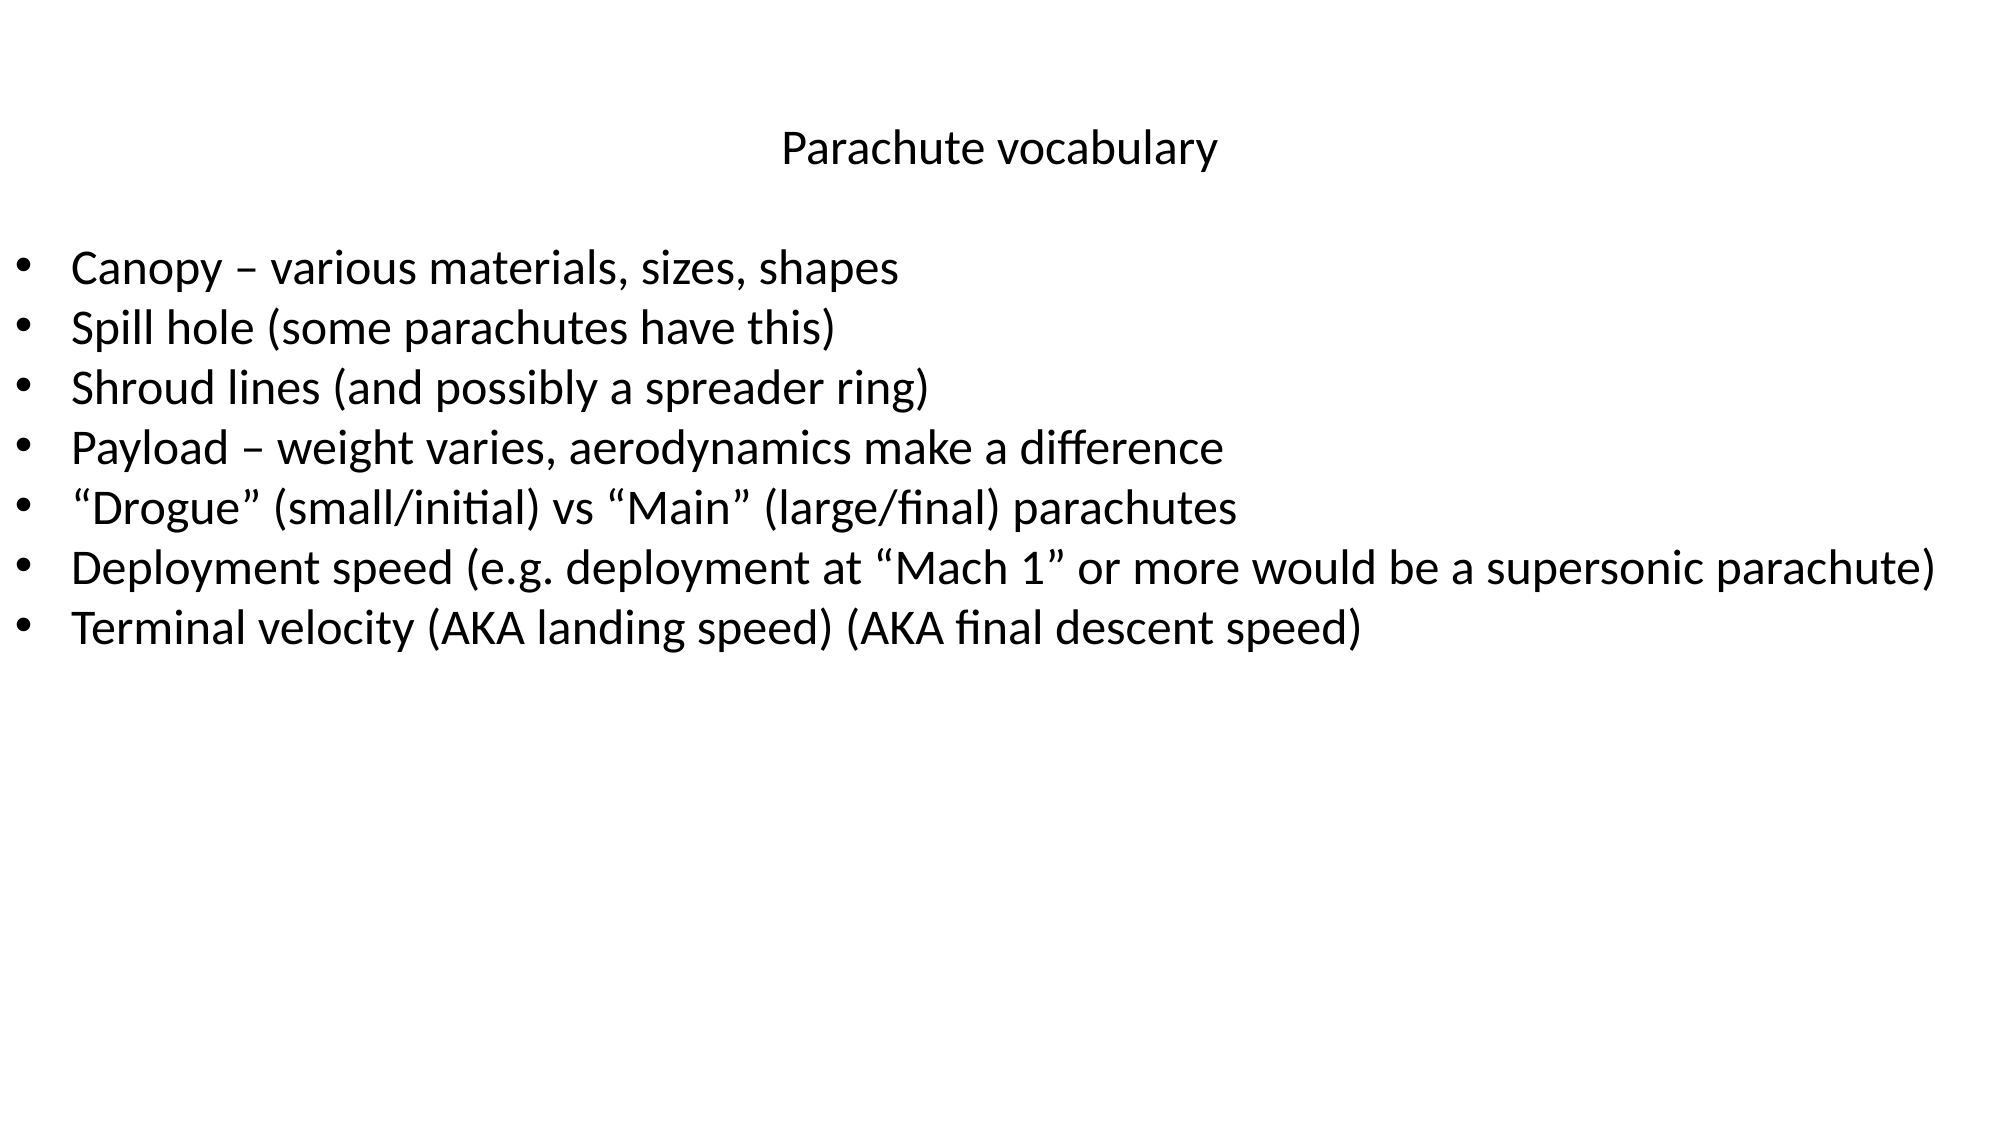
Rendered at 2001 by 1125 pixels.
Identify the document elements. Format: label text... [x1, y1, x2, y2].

text_box Parachute vocabulary Canopy – various materials, sizes, shapes Spill hole (some parachutes have this) Shroud lines (and possibly a spreader ring) Payload – weight varies, aerodynamics make a difference “Drogue” (small/initial) vs “Main” (large/final) parachutes Deployment speed (e.g. deployment at “Mach 1” or more would be a supersonic parachute) Terminal velocity (AKA landing speed) (AKA final descent speed) [0, 106, 2000, 662]
